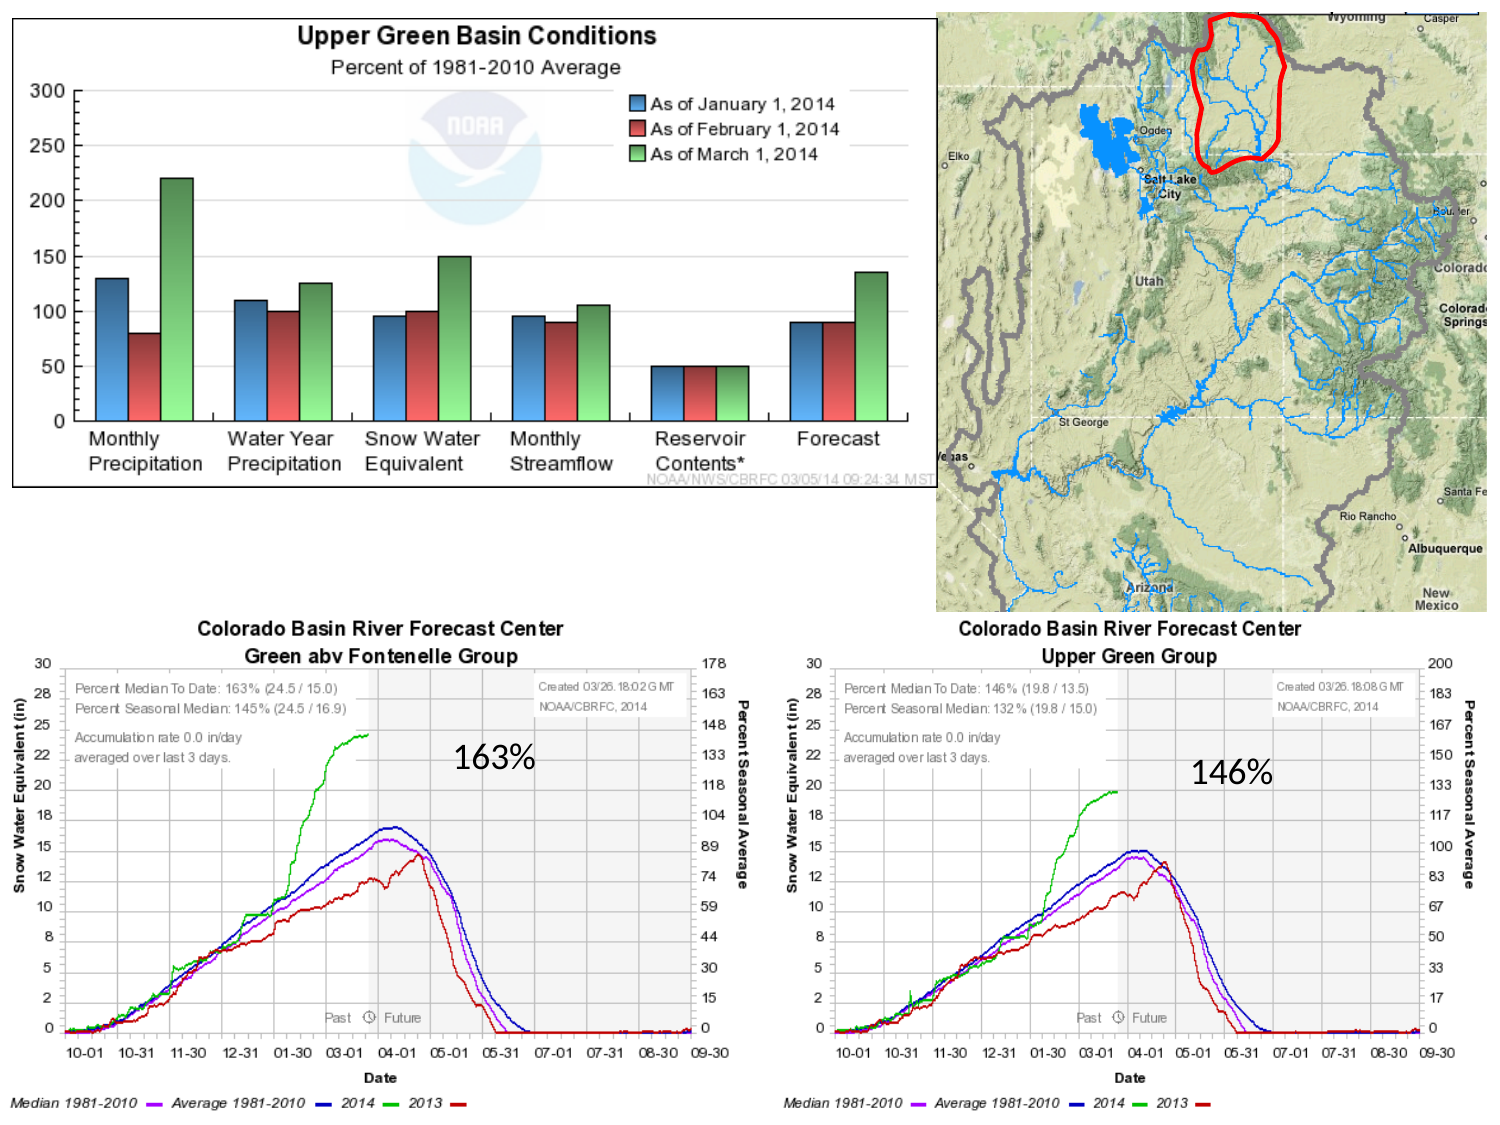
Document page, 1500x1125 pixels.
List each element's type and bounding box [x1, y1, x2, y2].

picture [12, 18, 938, 488]
picture [0, 612, 763, 1113]
picture [774, 612, 1488, 1113]
text_box [936, 12, 1488, 612]
